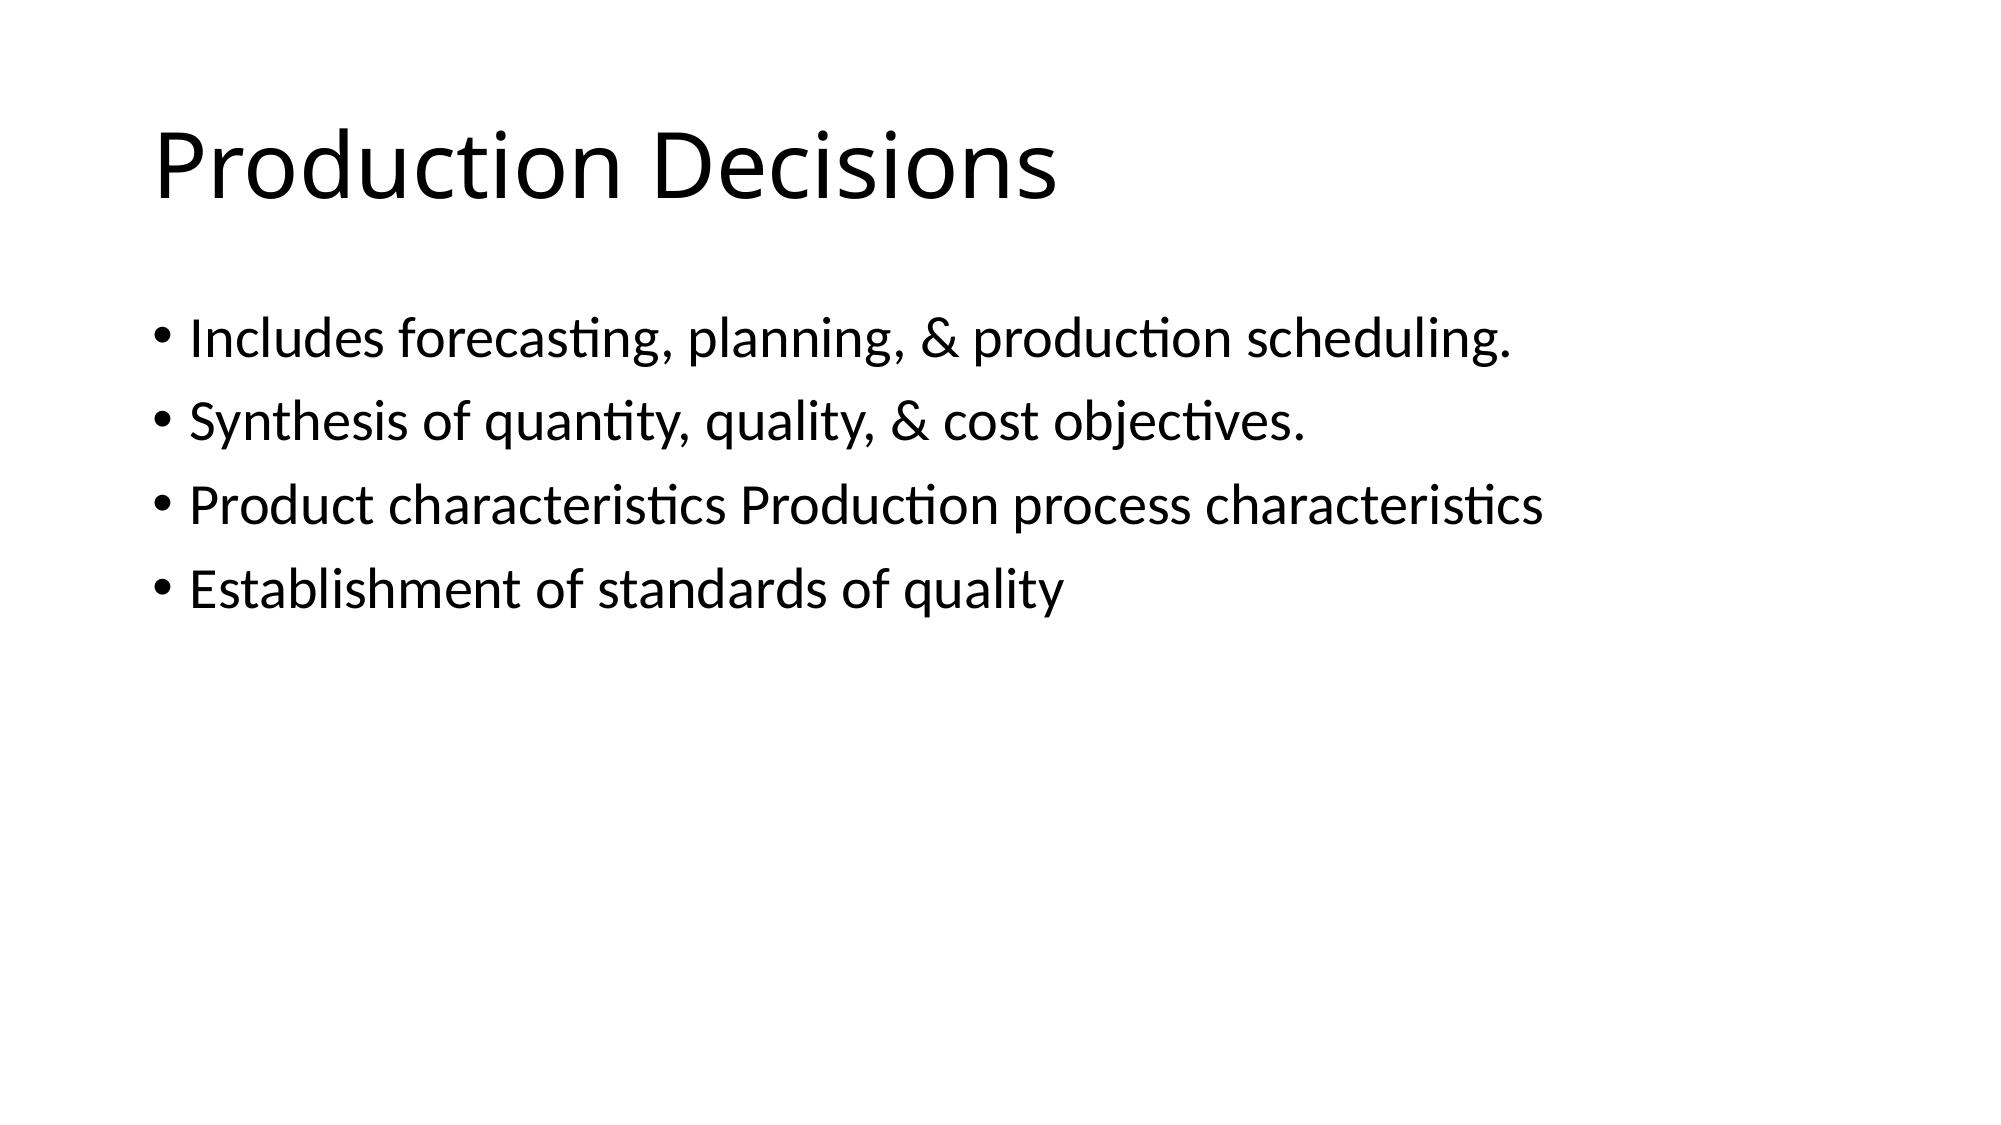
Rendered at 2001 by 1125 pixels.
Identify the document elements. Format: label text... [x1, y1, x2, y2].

list Includes forecasting, planning, & production scheduling. Synthesis of quantity, quality, & cost objectives. Product characteristics Production process characteristics Establishment of standards of quality [137, 299, 1863, 1014]
title Production Decisions [137, 59, 1863, 278]
